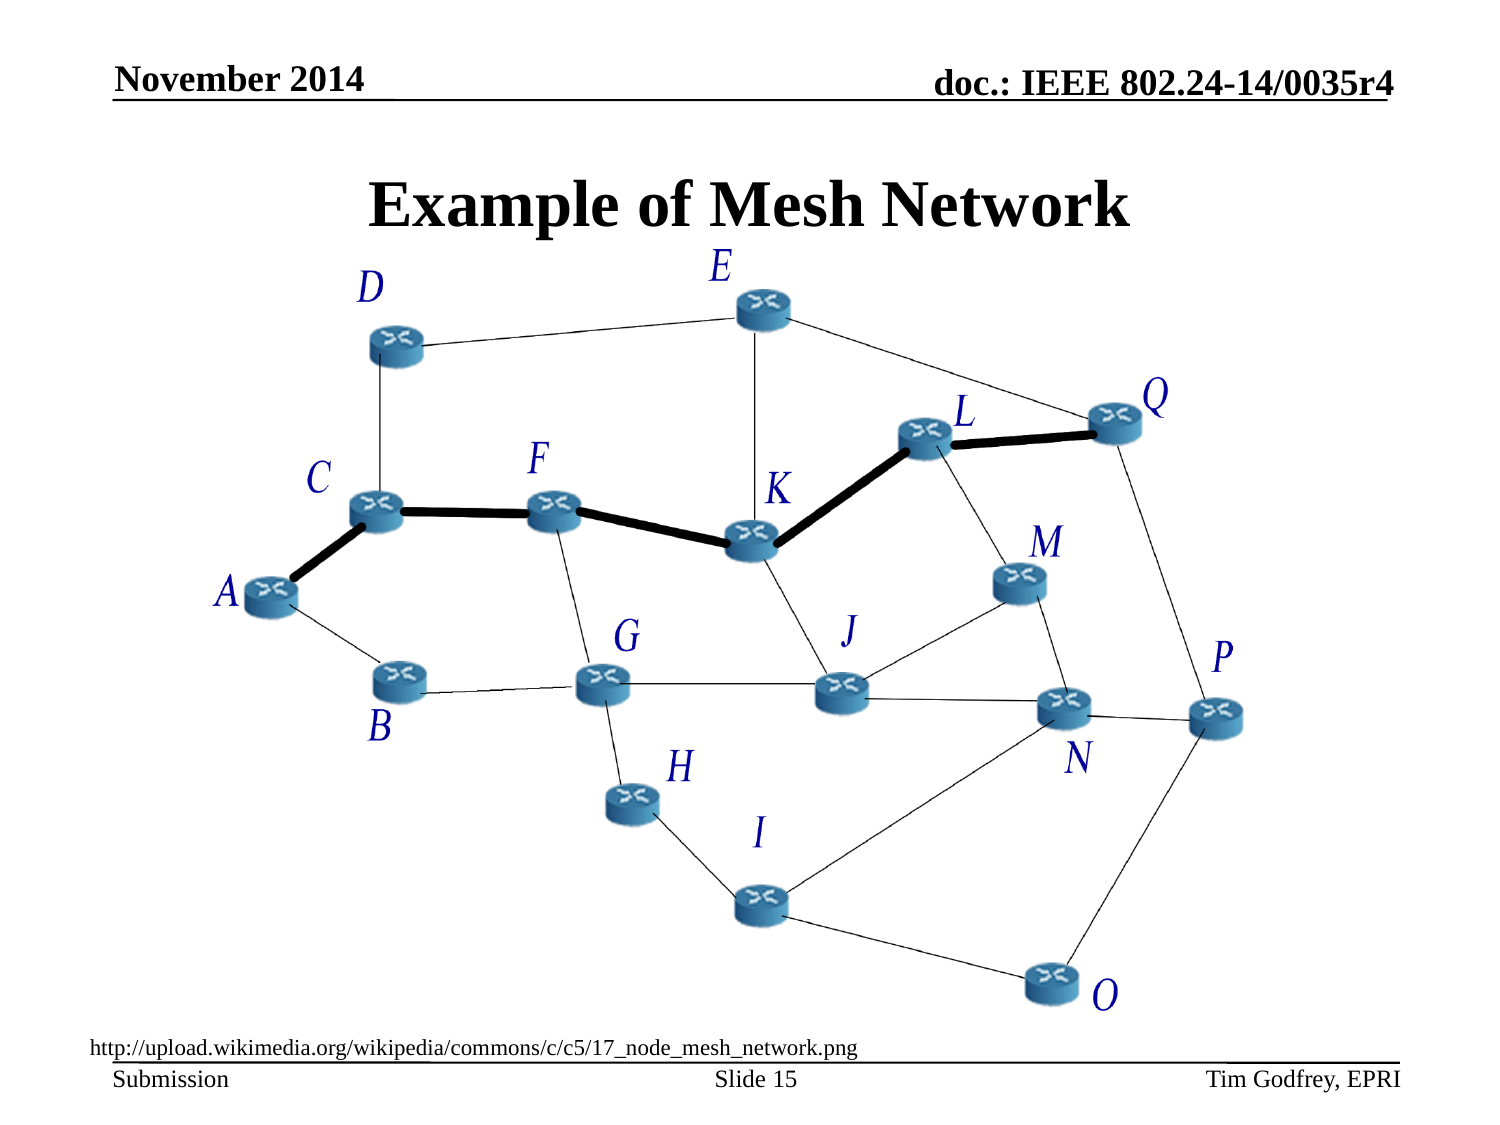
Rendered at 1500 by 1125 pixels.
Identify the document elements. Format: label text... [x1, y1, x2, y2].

picture [212, 249, 1251, 1020]
footer Tim Godfrey, EPRI [878, 1061, 1402, 1093]
title Example of Mesh Network [112, 112, 1388, 288]
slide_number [114, 54, 423, 100]
text_box http://upload.wikimedia.org/wikipedia/commons/c/c5/17_node_mesh_network.png [75, 1025, 875, 1068]
slide_number Slide 15 [712, 1068, 800, 1123]
